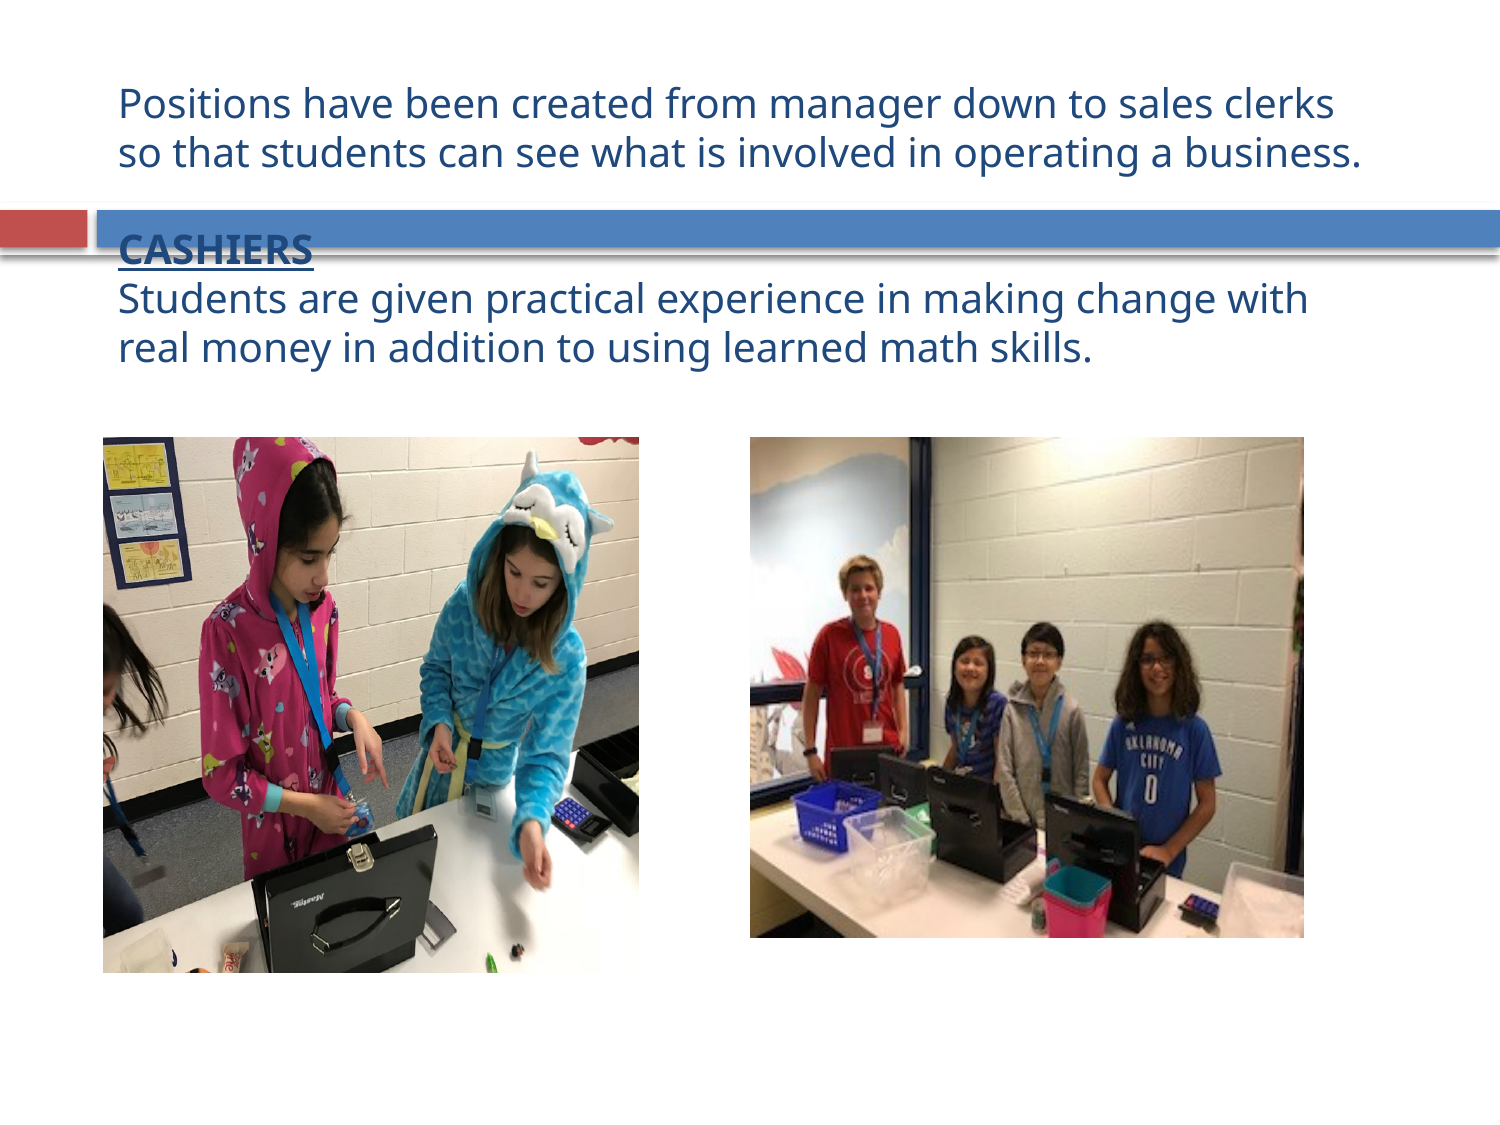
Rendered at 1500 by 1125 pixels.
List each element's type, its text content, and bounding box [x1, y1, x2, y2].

title Positions have been created from manager down to sales clerks so that students can see what is involved in operating a business. CASHIERS Students are given practical experience in making change with real money in addition to using learned math skills. [103, 59, 1397, 389]
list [102, 437, 640, 974]
picture [749, 437, 1305, 939]
